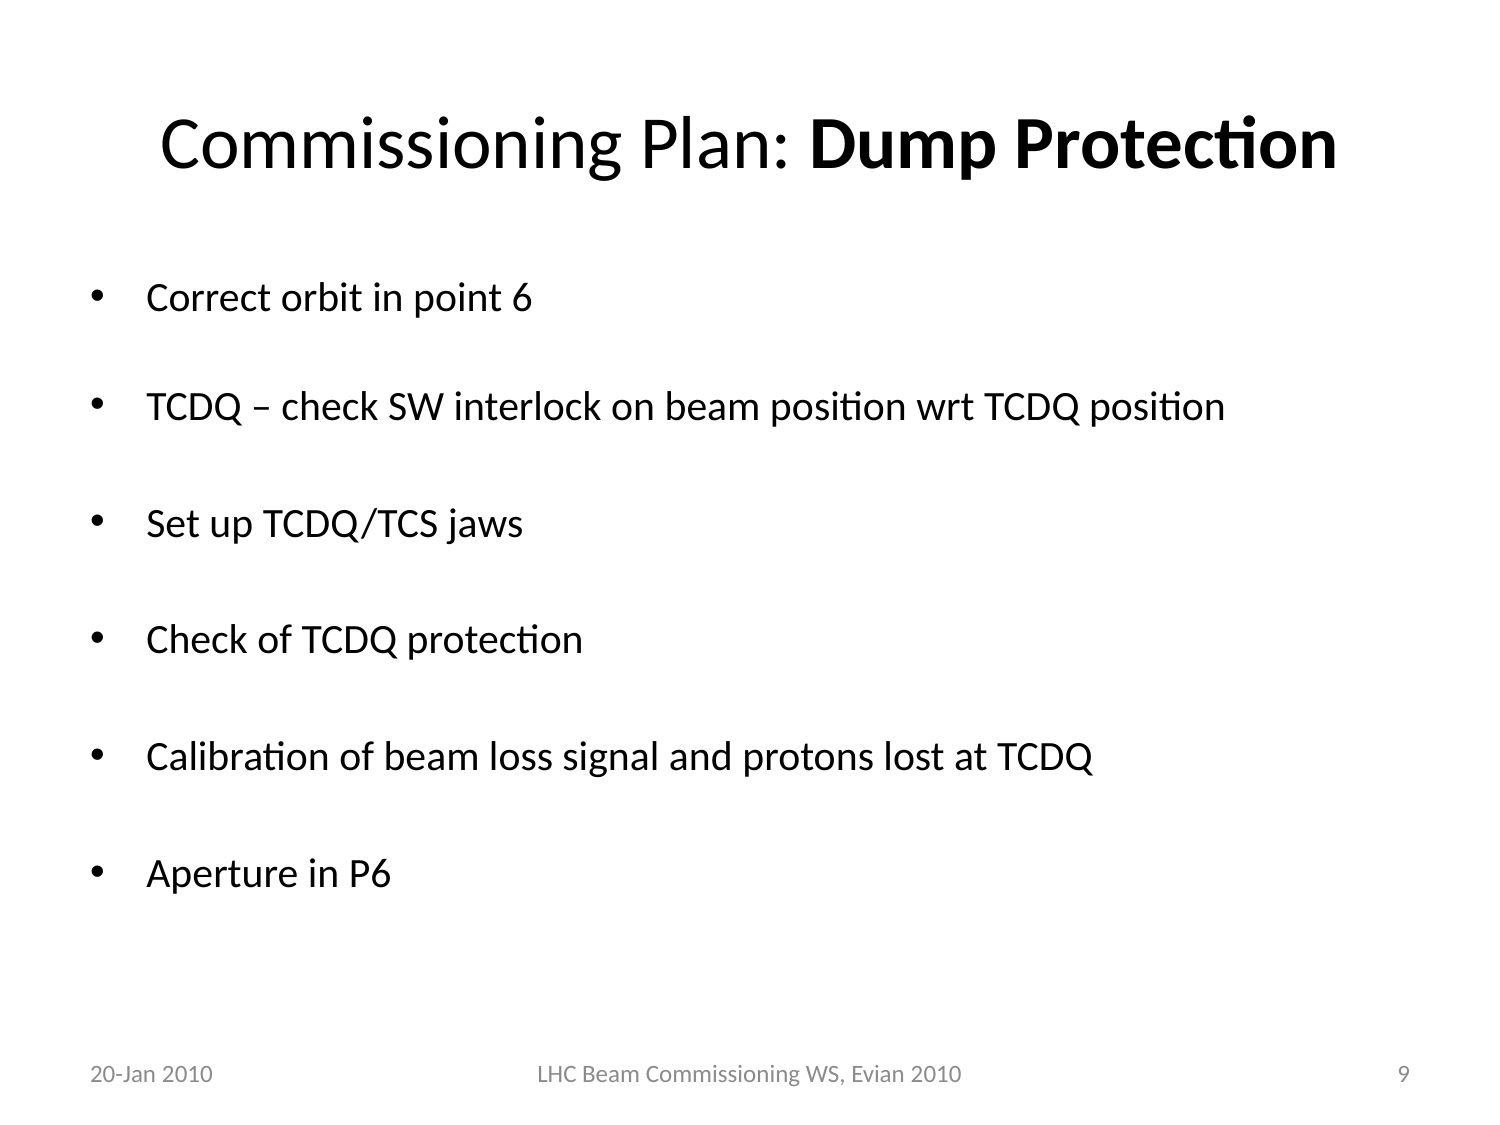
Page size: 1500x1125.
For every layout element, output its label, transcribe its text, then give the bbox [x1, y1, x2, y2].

slide_number 9 [1074, 1042, 1425, 1103]
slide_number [75, 1042, 425, 1103]
list Correct orbit in point 6 TCDQ – check SW interlock on beam position wrt TCDQ position Set up TCDQ/TCS jaws Check of TCDQ protection Calibration of beam loss signal and protons lost at TCDQ Aperture in P6 [75, 262, 1425, 1005]
title Commissioning Plan: Dump Protection [75, 45, 1425, 233]
footer LHC Beam Commissioning WS, Evian 2010 [512, 1042, 988, 1103]
